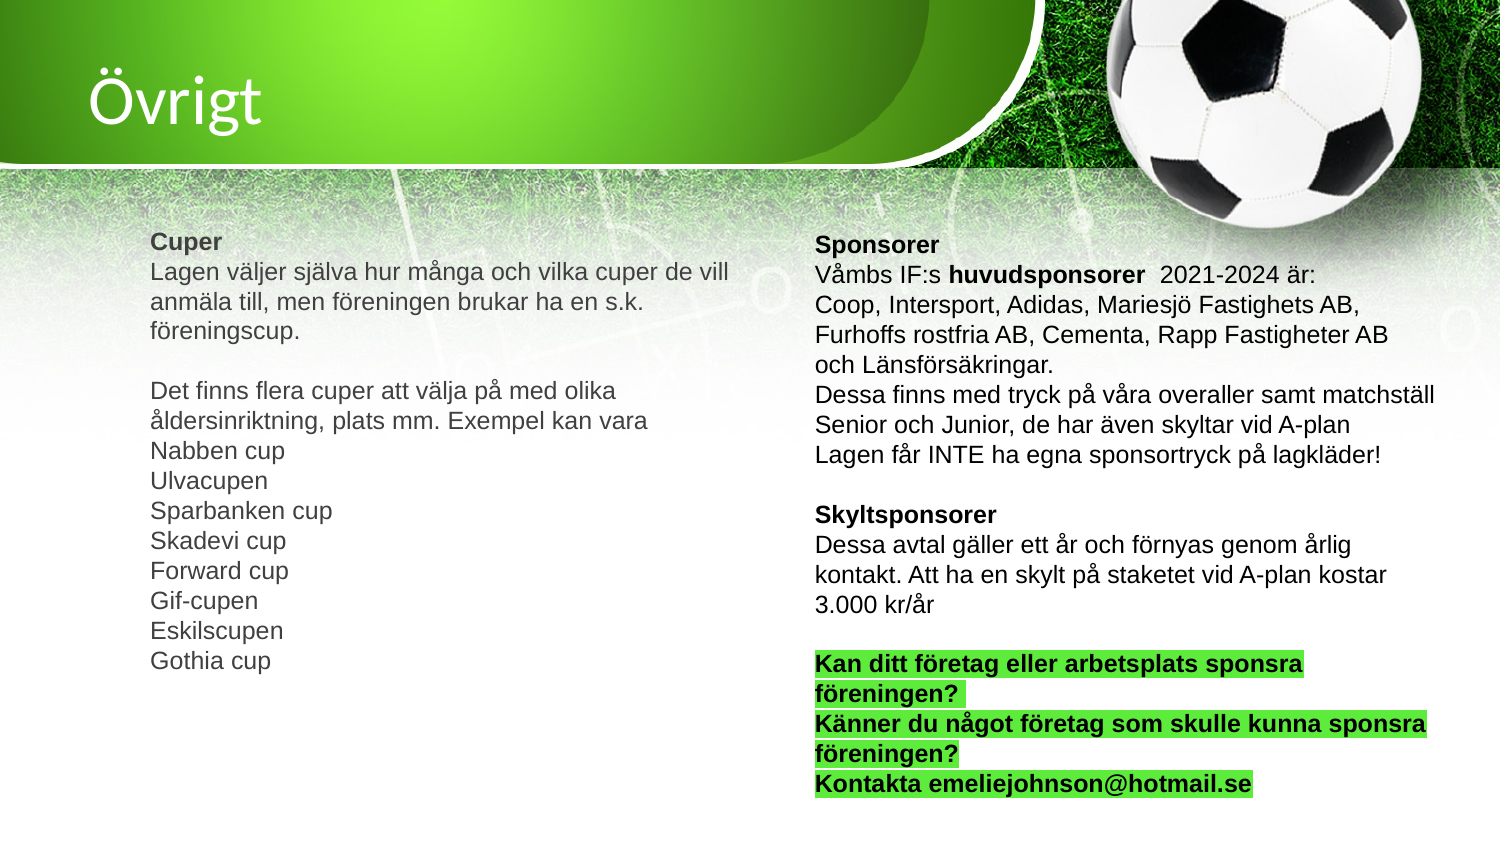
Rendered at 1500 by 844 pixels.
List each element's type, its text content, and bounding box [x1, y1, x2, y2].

title Övrigt [73, 46, 1427, 147]
picture [0, 0, 1500, 844]
text_box Cuper Lagen väljer själva hur många och vilka cuper de vill anmäla till, men föreningen brukar ha en s.k. föreningscup. Det finns flera cuper att välja på med olika åldersinriktning, plats mm. Exempel kan vara Nabben cup Ulvacupen Sparbanken cup Skadevi cup Forward cup Gif-cupen Eskilscupen Gothia cup [150, 225, 750, 745]
text_box Sponsorer Våmbs IF:s huvudsponsorer 2021-2024 är: Coop, Intersport, Adidas, Mariesjö Fastighets AB, Furhoffs rostfria AB, Cementa, Rapp Fastigheter AB och Länsförsäkringar. Dessa finns med tryck på våra overaller samt matchställ Senior och Junior, de har även skyltar vid A-plan Lagen får INTE ha egna sponsortryck på lagkläder! Skyltsponsorer Dessa avtal gäller ett år och förnyas genom årlig kontakt. Att ha en skylt på staketet vid A-plan kostar 3.000 kr/år Kan ditt företag eller arbetsplats sponsra föreningen? Känner du något företag som skulle kunna sponsra föreningen? Kontakta emeliejohnson@hotmail.se [800, 221, 1452, 806]
